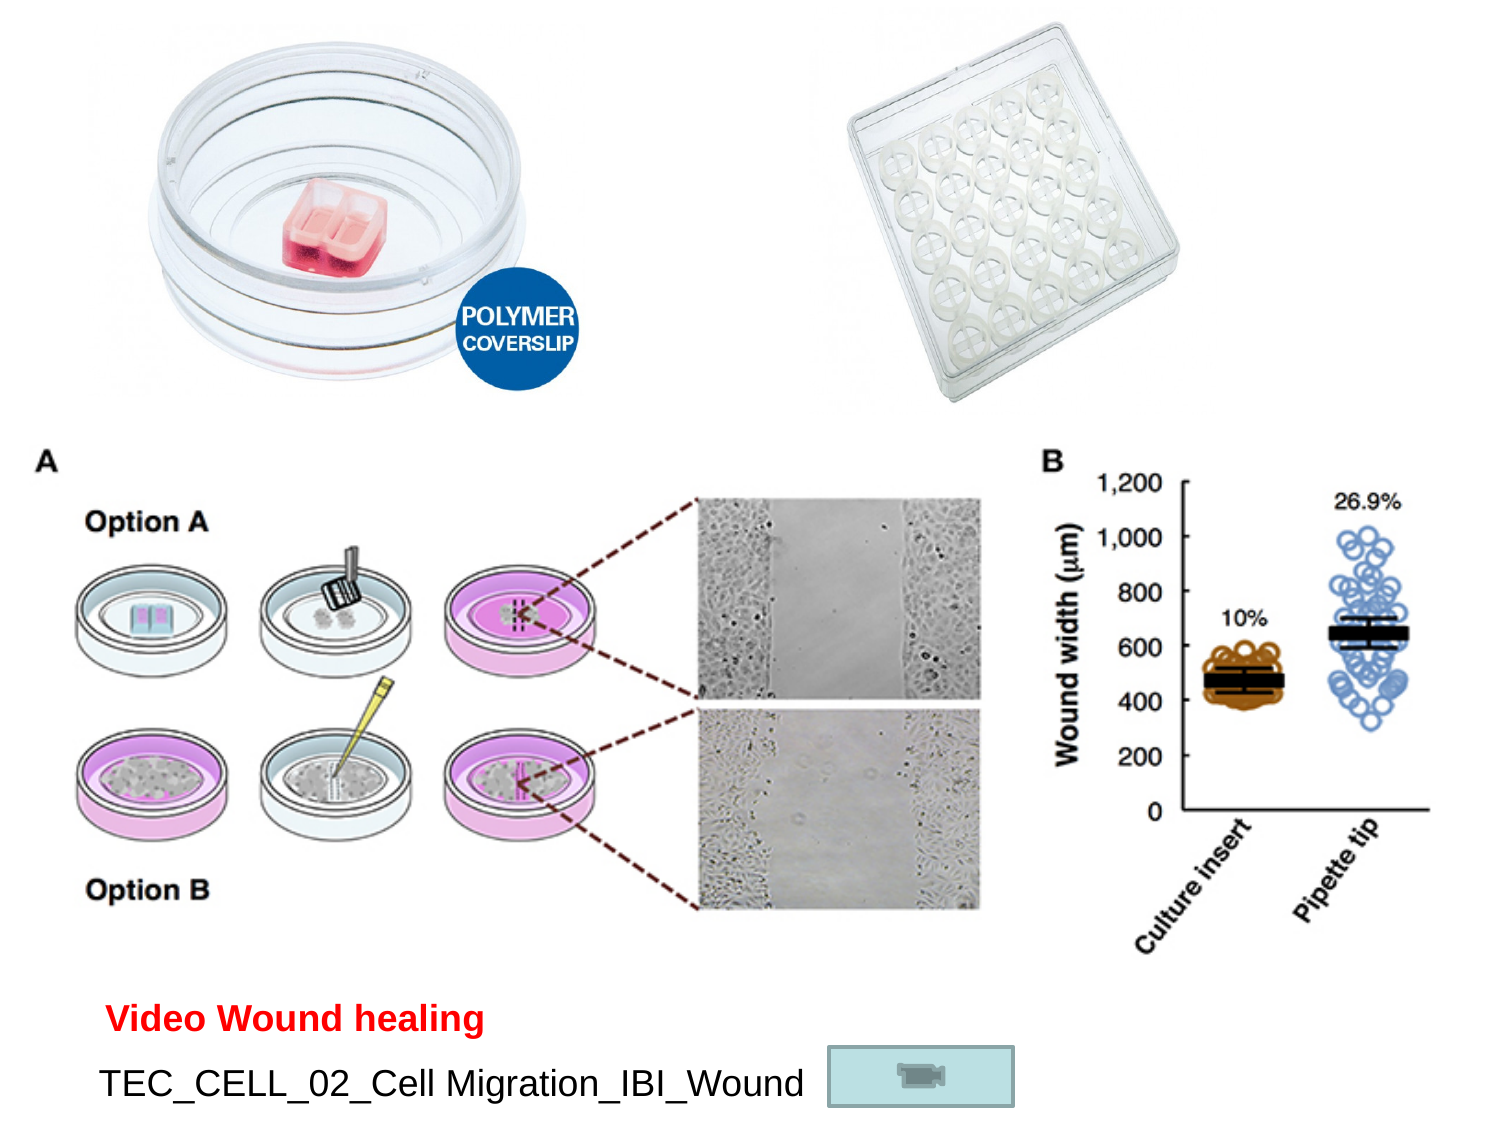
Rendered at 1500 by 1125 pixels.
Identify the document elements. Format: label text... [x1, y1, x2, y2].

text_box TEC_CELL_02_Cell Migration_IBI_Wound [83, 1051, 834, 1112]
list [88, 24, 587, 398]
picture [29, 444, 1436, 960]
text_box Video Wound healing [90, 986, 501, 1046]
text_box [827, 1045, 1015, 1108]
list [808, 6, 1218, 415]
